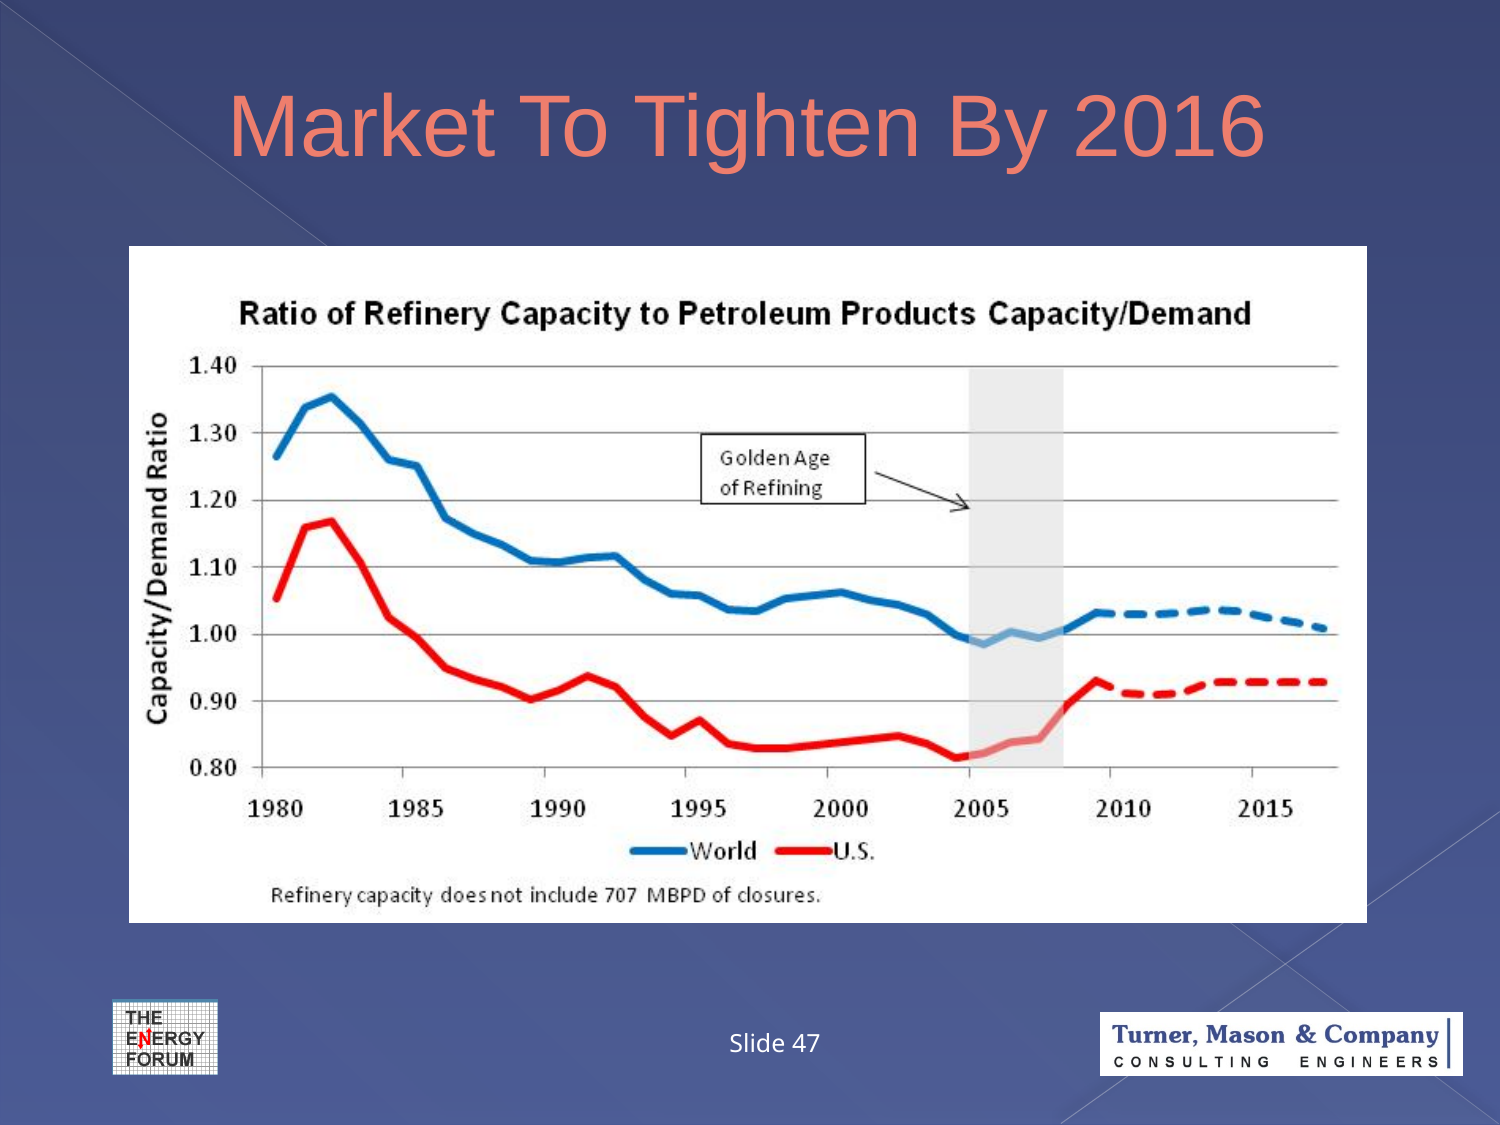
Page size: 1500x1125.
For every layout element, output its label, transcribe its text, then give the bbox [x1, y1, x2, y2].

title Market To Tighten By 2016 [141, 43, 1355, 200]
picture [1100, 1012, 1463, 1076]
slide_number Slide 47 [600, 1020, 950, 1070]
picture [112, 999, 218, 1075]
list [129, 245, 1367, 924]
